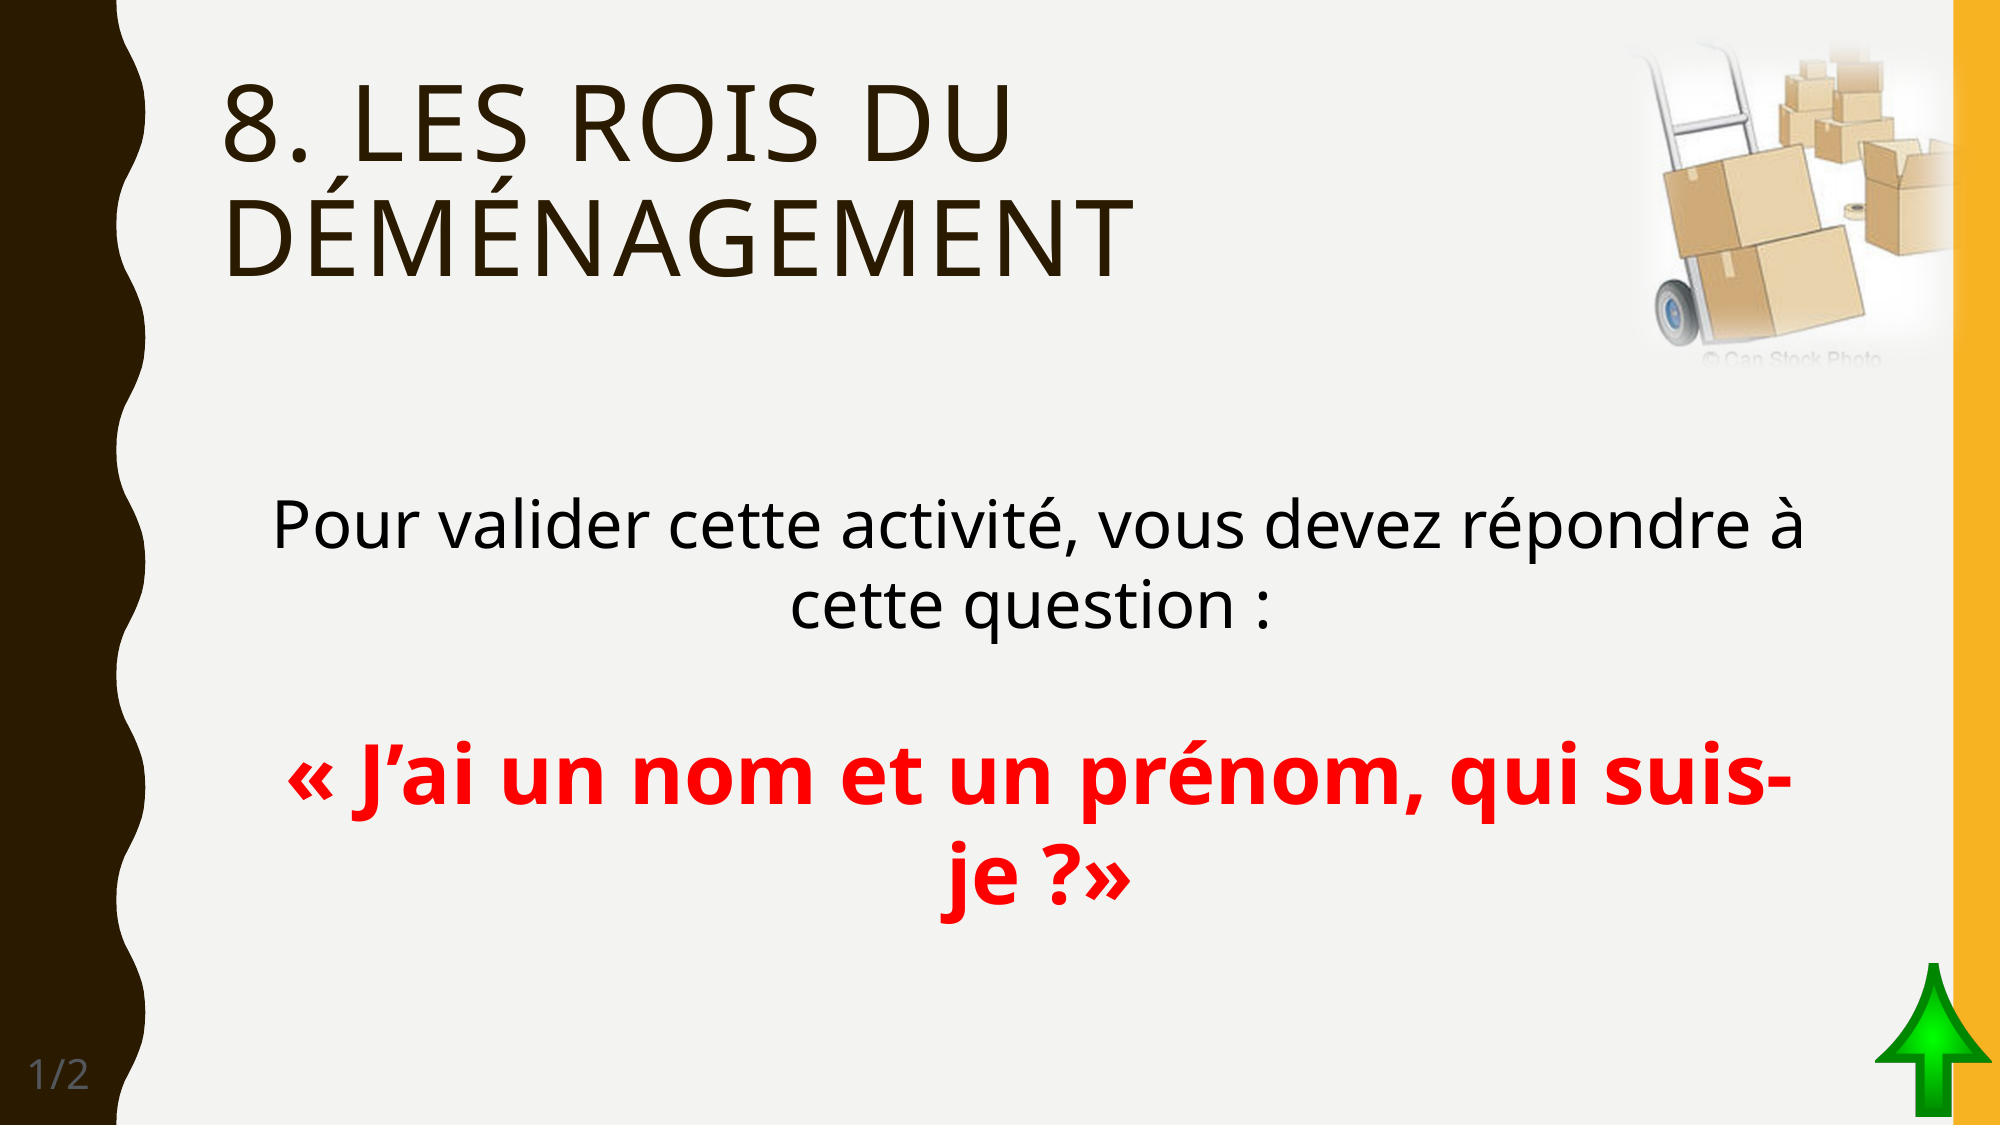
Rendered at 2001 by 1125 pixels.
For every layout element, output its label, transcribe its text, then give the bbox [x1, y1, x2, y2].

picture [1874, 963, 1992, 1117]
picture [1616, 34, 1973, 373]
text_box Pour valider cette activité, vous devez répondre à cette question : « J’ai un nom et un prénom, qui suis-je ?» [221, 474, 1860, 929]
title 8. LES ROIS DU DÉMÉNAGEMENT [205, 62, 1616, 308]
text_box 1/2 [0, 1039, 117, 1105]
